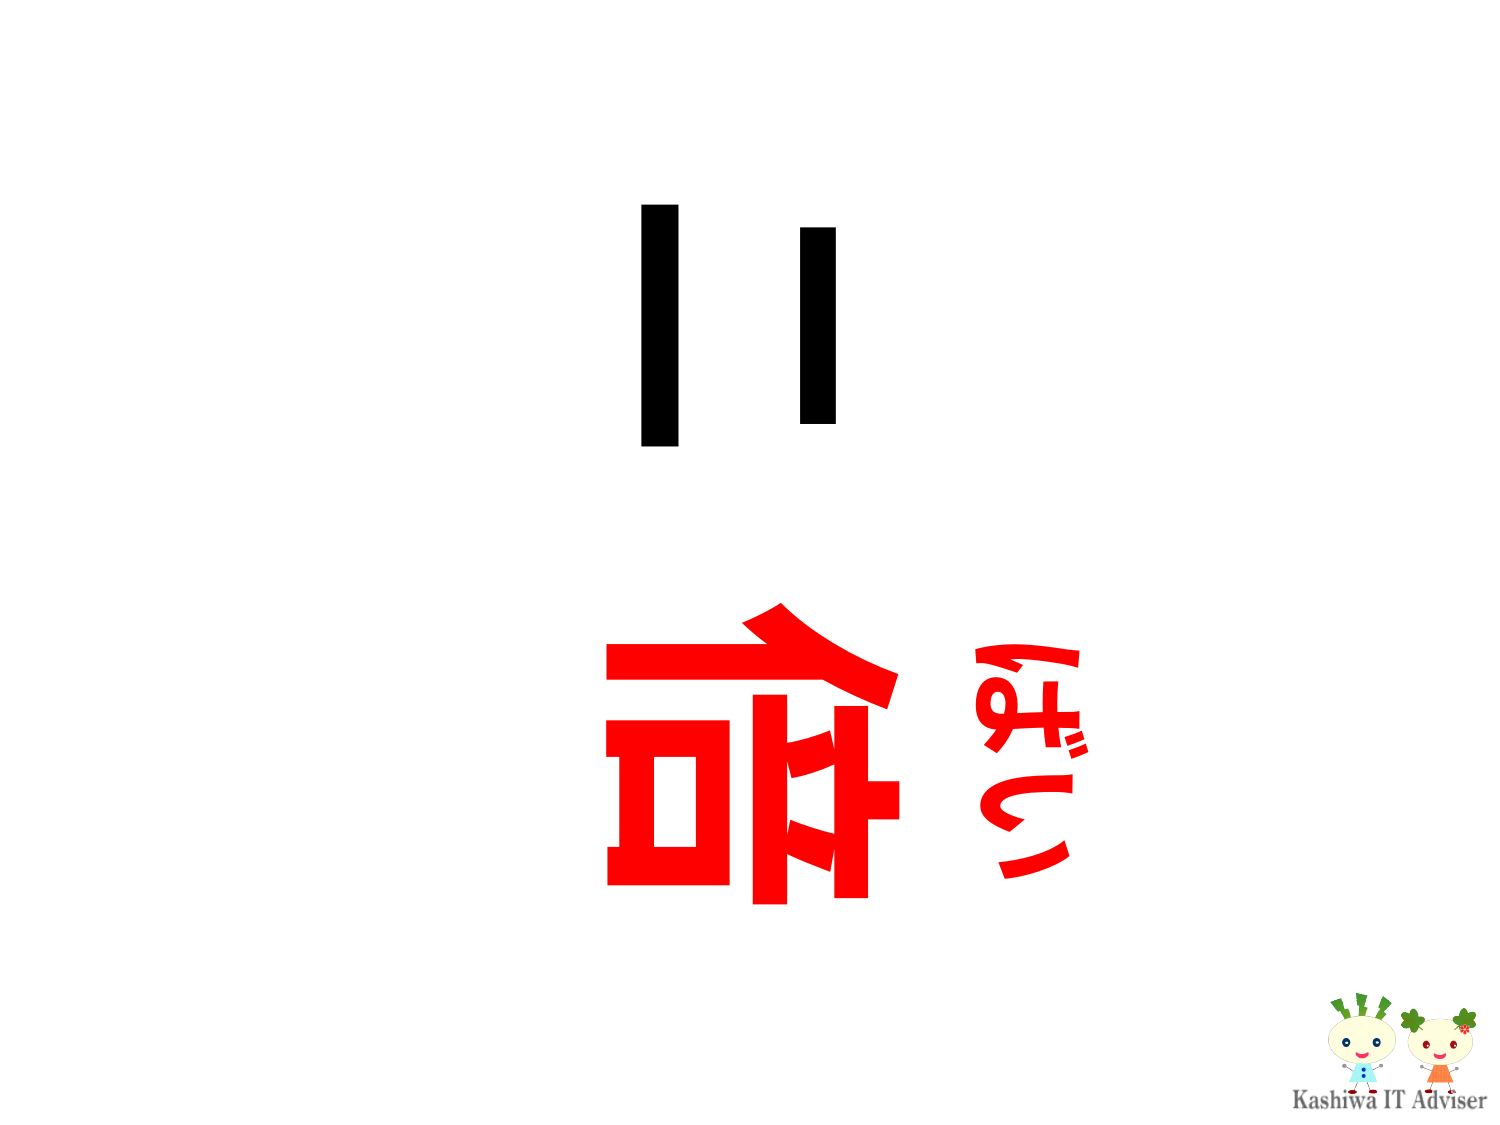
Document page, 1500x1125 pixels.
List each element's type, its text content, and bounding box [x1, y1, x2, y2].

text_box 二 [585, 190, 914, 492]
text_box 倍 [545, 586, 955, 894]
picture [1292, 992, 1488, 1110]
text_box ばい [934, 621, 1117, 988]
